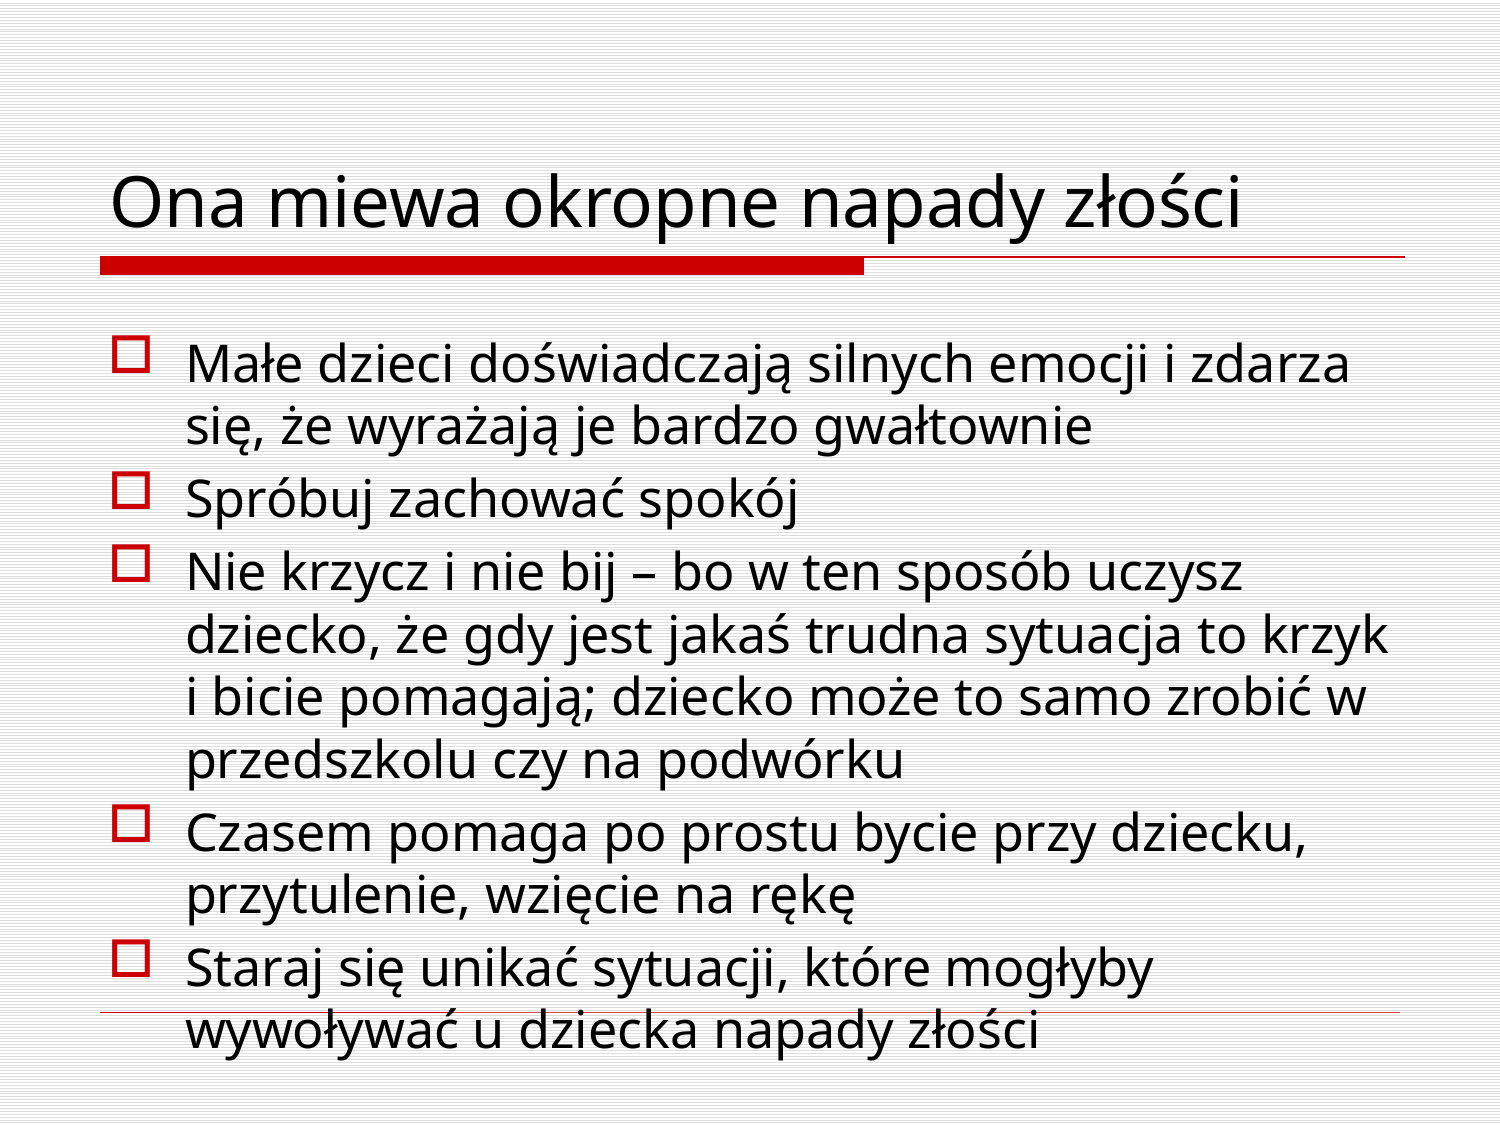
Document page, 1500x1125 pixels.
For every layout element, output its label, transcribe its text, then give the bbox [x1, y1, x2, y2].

title Ona miewa okropne napady złości [94, 50, 1407, 250]
list Małe dzieci doświadczają silnych emocji i zdarza się, że wyrażają je bardzo gwałtownie Spróbuj zachować spokój Nie krzycz i nie bij – bo w ten sposób uczysz dziecko, że gdy jest jakaś trudna sytuacja to krzyk i bicie pomagają; dziecko może to samo zrobić w przedszkolu czy na podwórku Czasem pomaga po prostu bycie przy dziecku, przytulenie, wzięcie na rękę Staraj się unikać sytuacji, które mogłyby wywoływać u dziecka napady złości [92, 287, 1406, 988]
